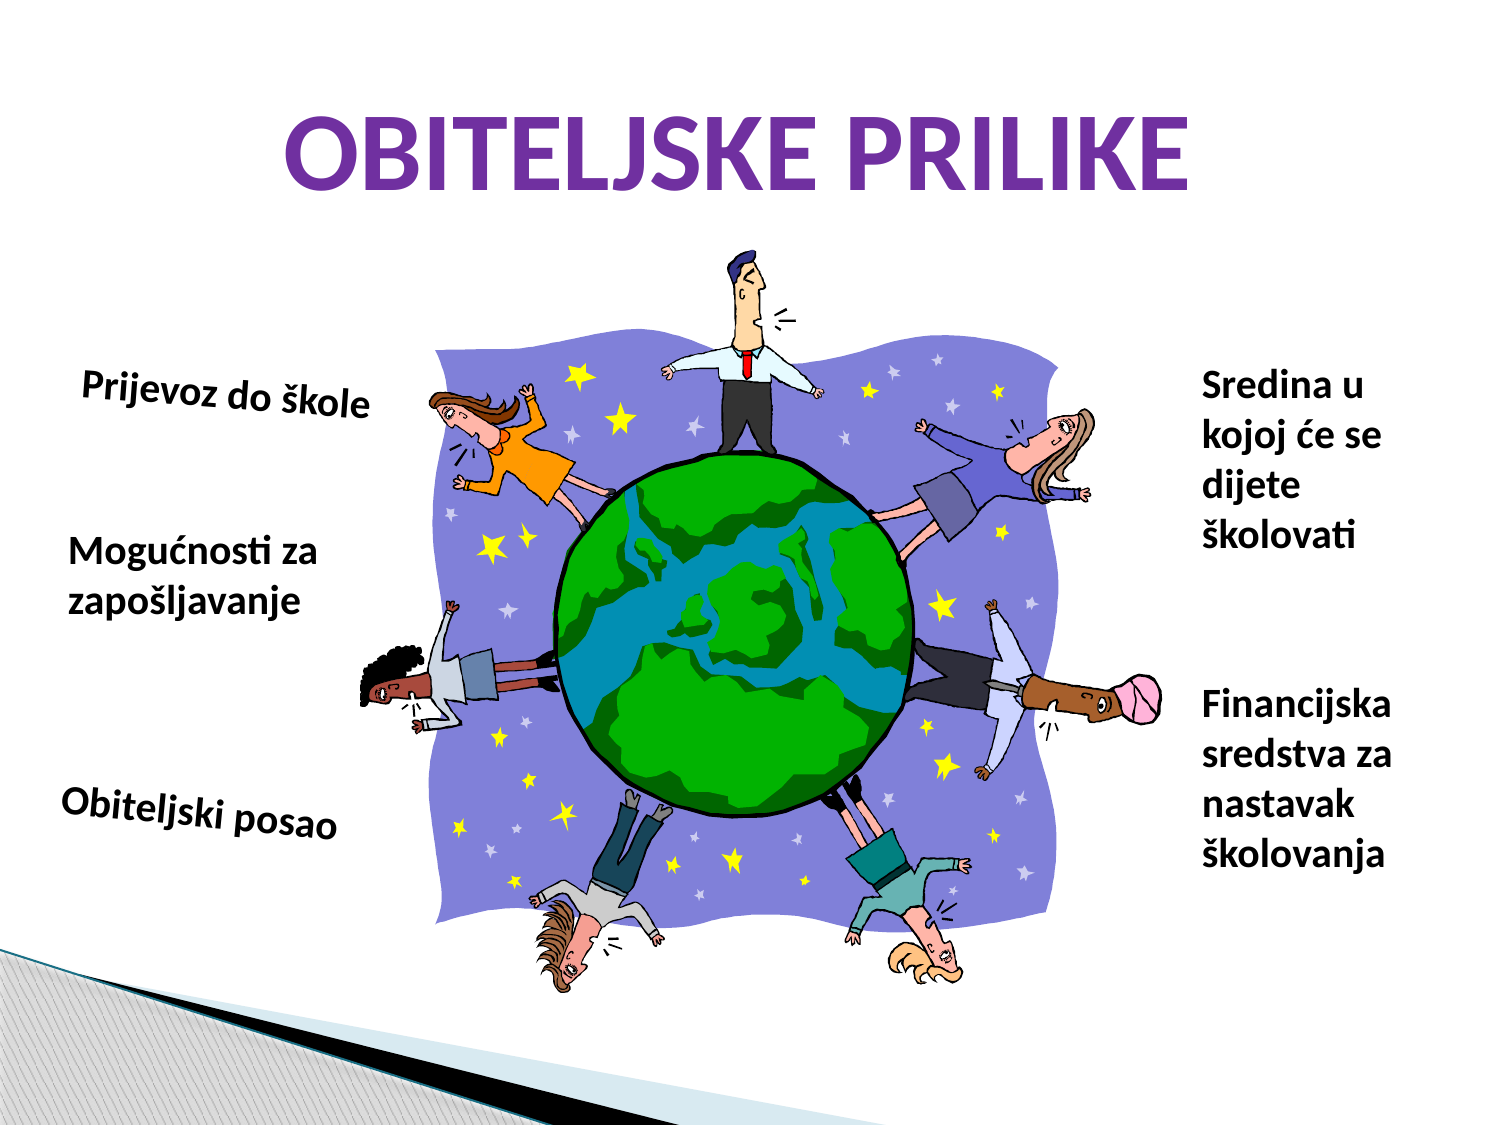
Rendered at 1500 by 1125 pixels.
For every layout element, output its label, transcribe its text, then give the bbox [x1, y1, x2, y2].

text_box OBITELJSKE PRILIKE [117, 70, 1360, 220]
text_box Prijevoz do škole [64, 347, 354, 435]
picture [359, 242, 1169, 1000]
text_box Mogućnosti za zapošljavanje [53, 515, 354, 630]
text_box Financijska sredstva za nastavak školovanja [1187, 668, 1447, 884]
text_box Sredina u kojoj će se dijete školovati [1187, 349, 1424, 565]
text_box Obiteljski posao [41, 763, 354, 859]
